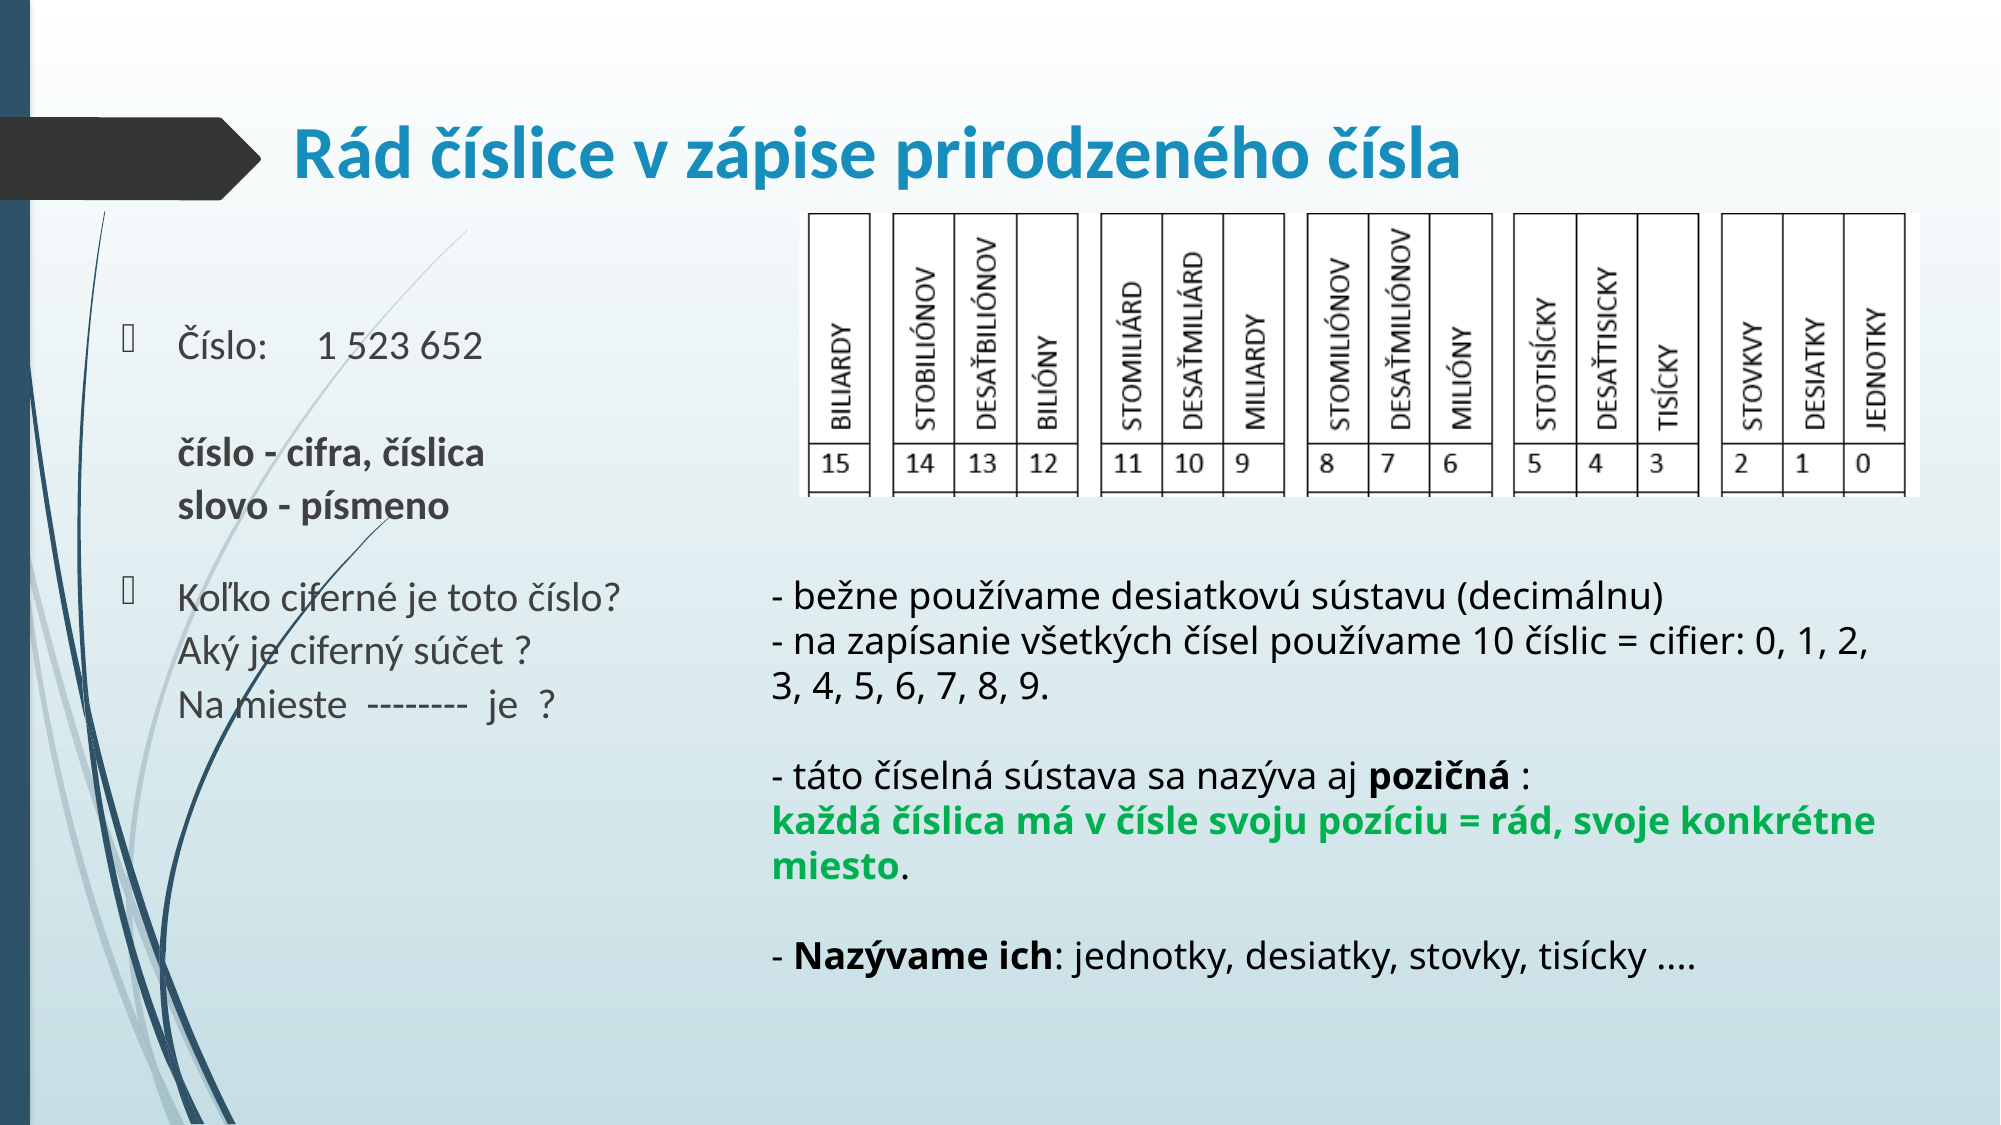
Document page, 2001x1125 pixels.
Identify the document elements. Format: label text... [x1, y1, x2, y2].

picture [799, 213, 1921, 497]
title Rád číslice v zápise prirodzeného čísla [278, 96, 1741, 307]
text_box - bežne používame desiatkovú sústavu (decimálnu) - na zapísanie všetkých čísel používame 10 číslic = cifier: 0, 1, 2, 3, 4, 5, 6, 7, 8, 9. - táto číselná sústava sa nazýva aj pozičná : každá číslica má v čísle svoju pozíciu = rád, svoje konkrétne miesto. - Nazývame ich: jednotky, desiatky, stovky, tisícky .... [756, 564, 1920, 1030]
list Číslo: 1 523 652 číslo - cifra, číslica slovo - písmeno Koľko ciferné je toto číslo? Aký je ciferný súčet ? Na mieste -------- je ? [106, 306, 720, 838]
